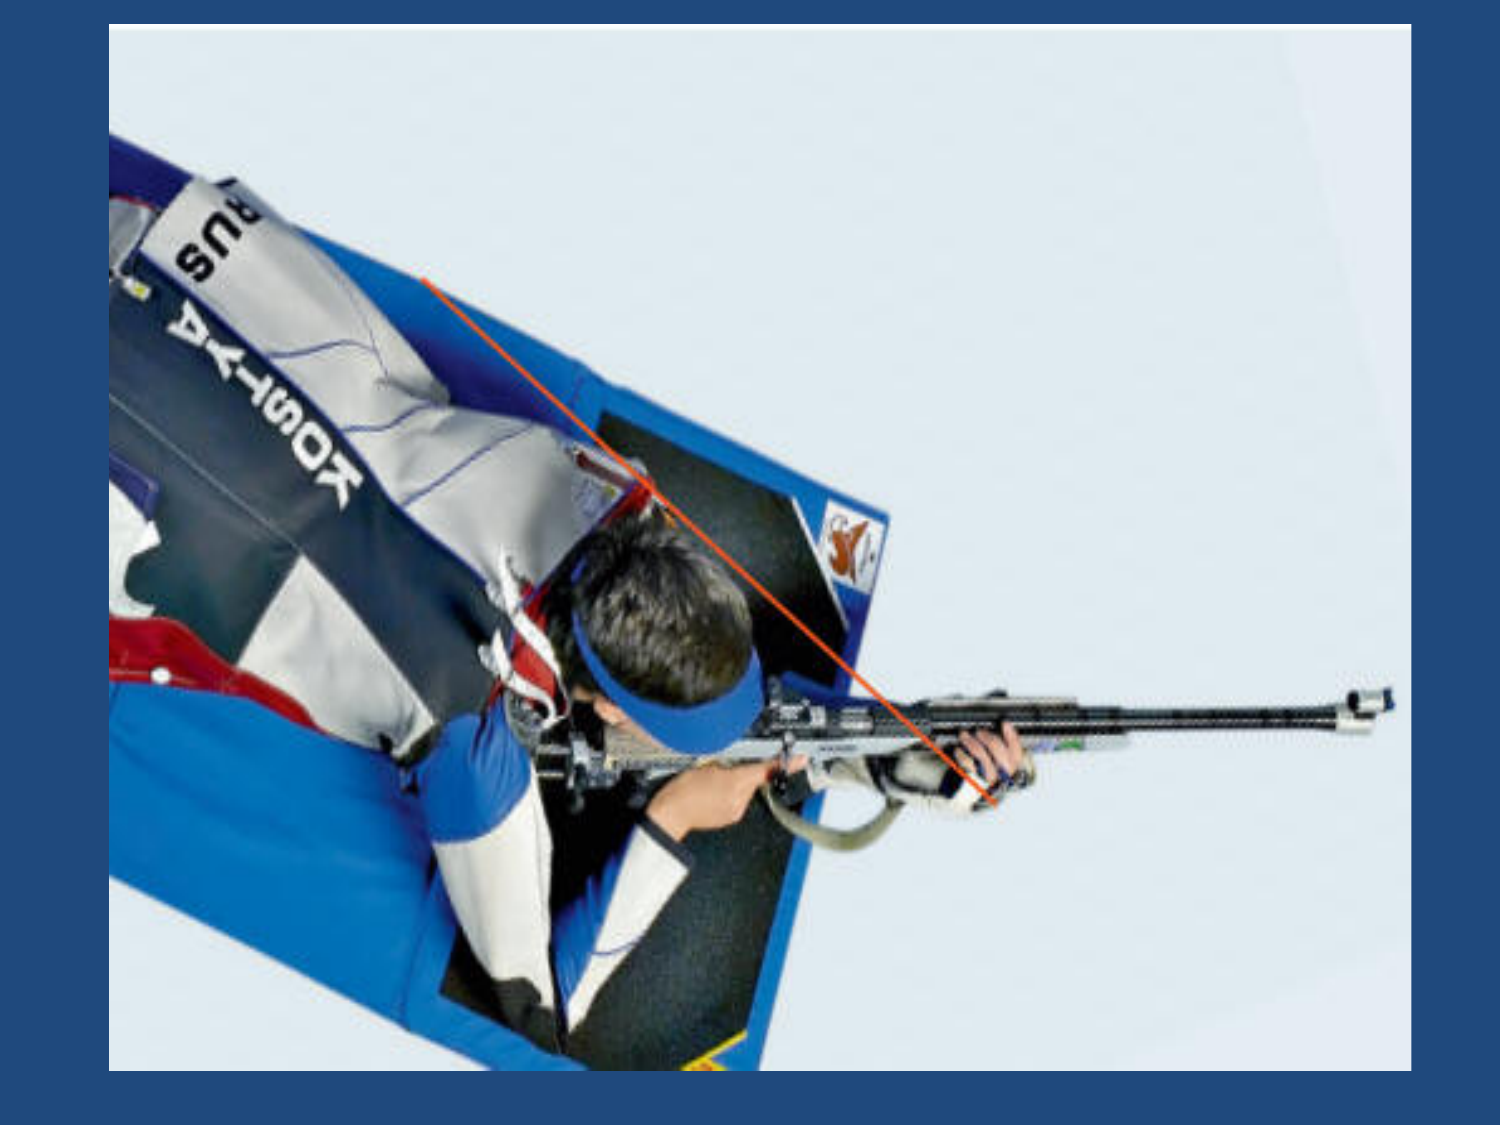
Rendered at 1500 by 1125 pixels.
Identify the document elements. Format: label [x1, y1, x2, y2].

list [107, 23, 1412, 1071]
